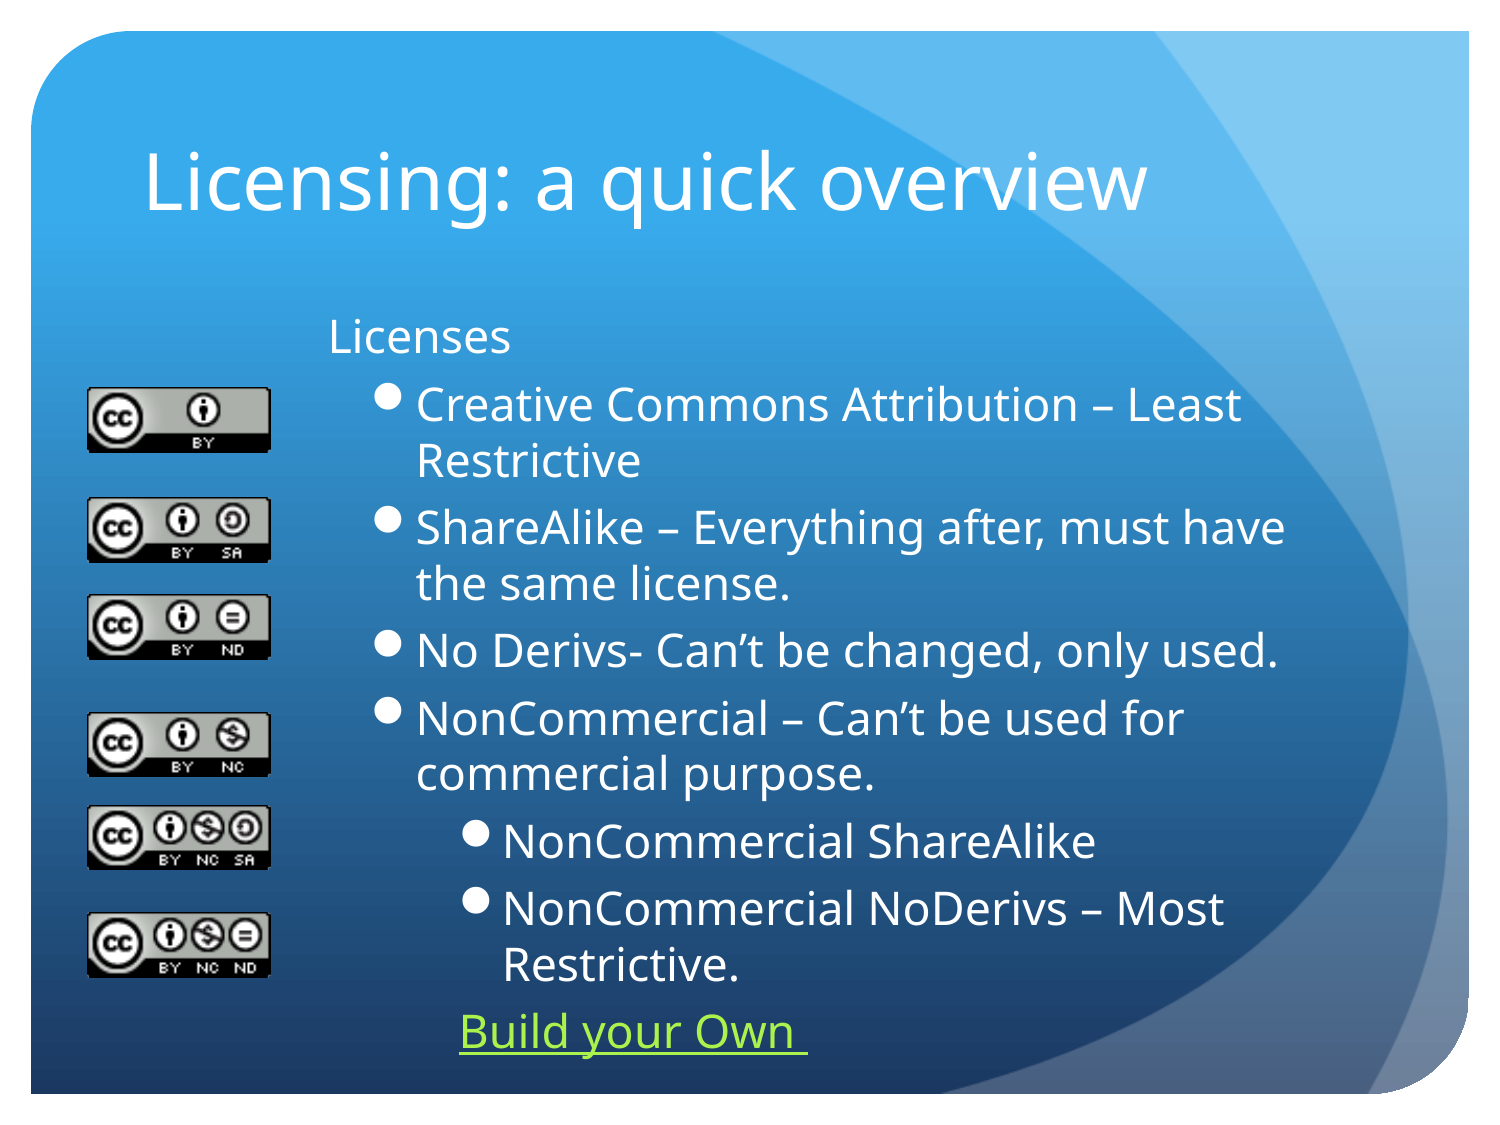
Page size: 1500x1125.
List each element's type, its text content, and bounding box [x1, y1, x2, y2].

list Licenses Creative Commons Attribution – Least Restrictive ShareAlike – Everything after, must have the same license. No Derivs- Can’t be changed, only used. NonCommercial – Can’t be used for commercial purpose. NonCommercial ShareAlike NonCommercial NoDerivs – Most Restrictive. Build your Own [312, 299, 1372, 1075]
title Licensing: a quick overview [127, 62, 1372, 234]
picture [24, 30, 1473, 1094]
